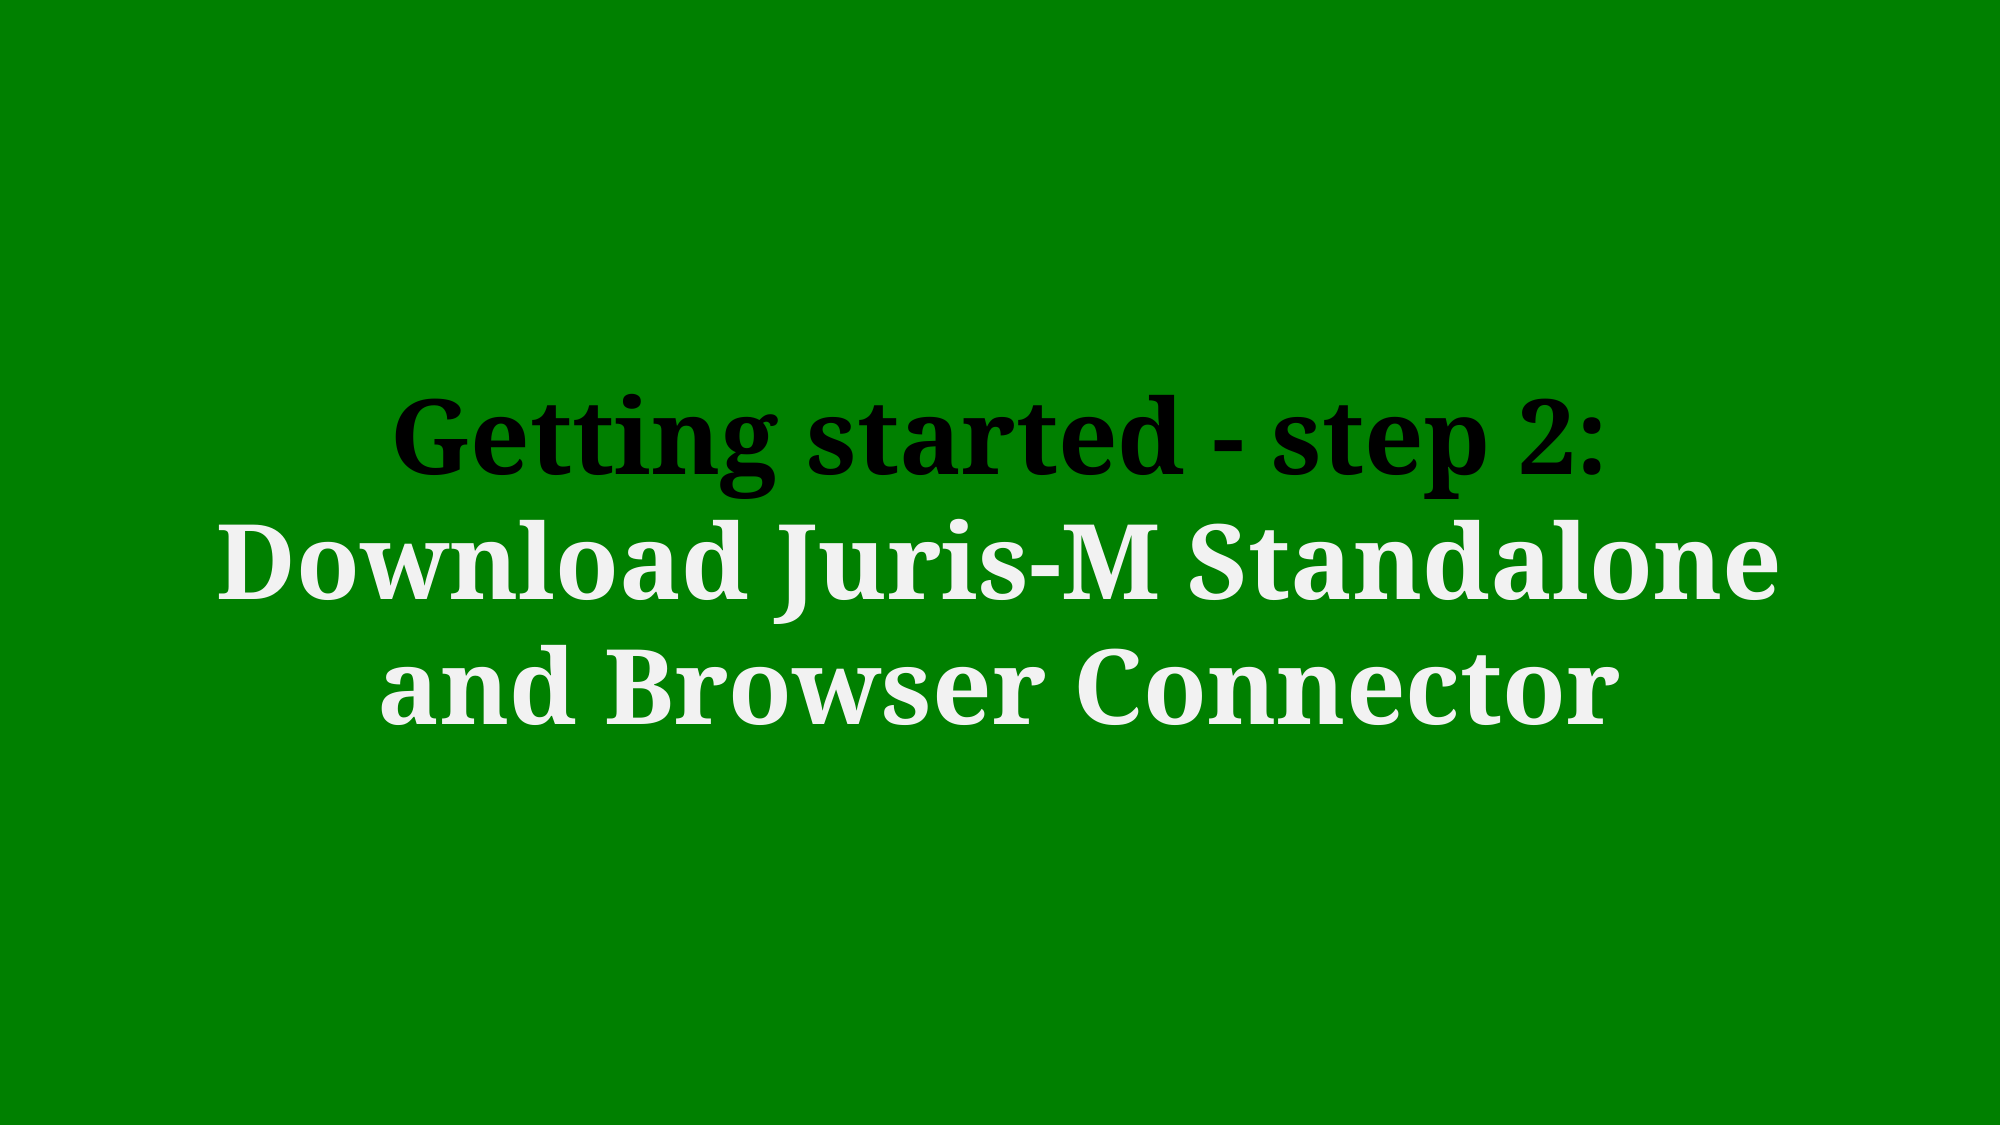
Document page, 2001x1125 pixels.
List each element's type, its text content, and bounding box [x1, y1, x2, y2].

title Getting started - step 2: Download Juris-M Standalone and Browser Connector [0, 467, 2000, 753]
